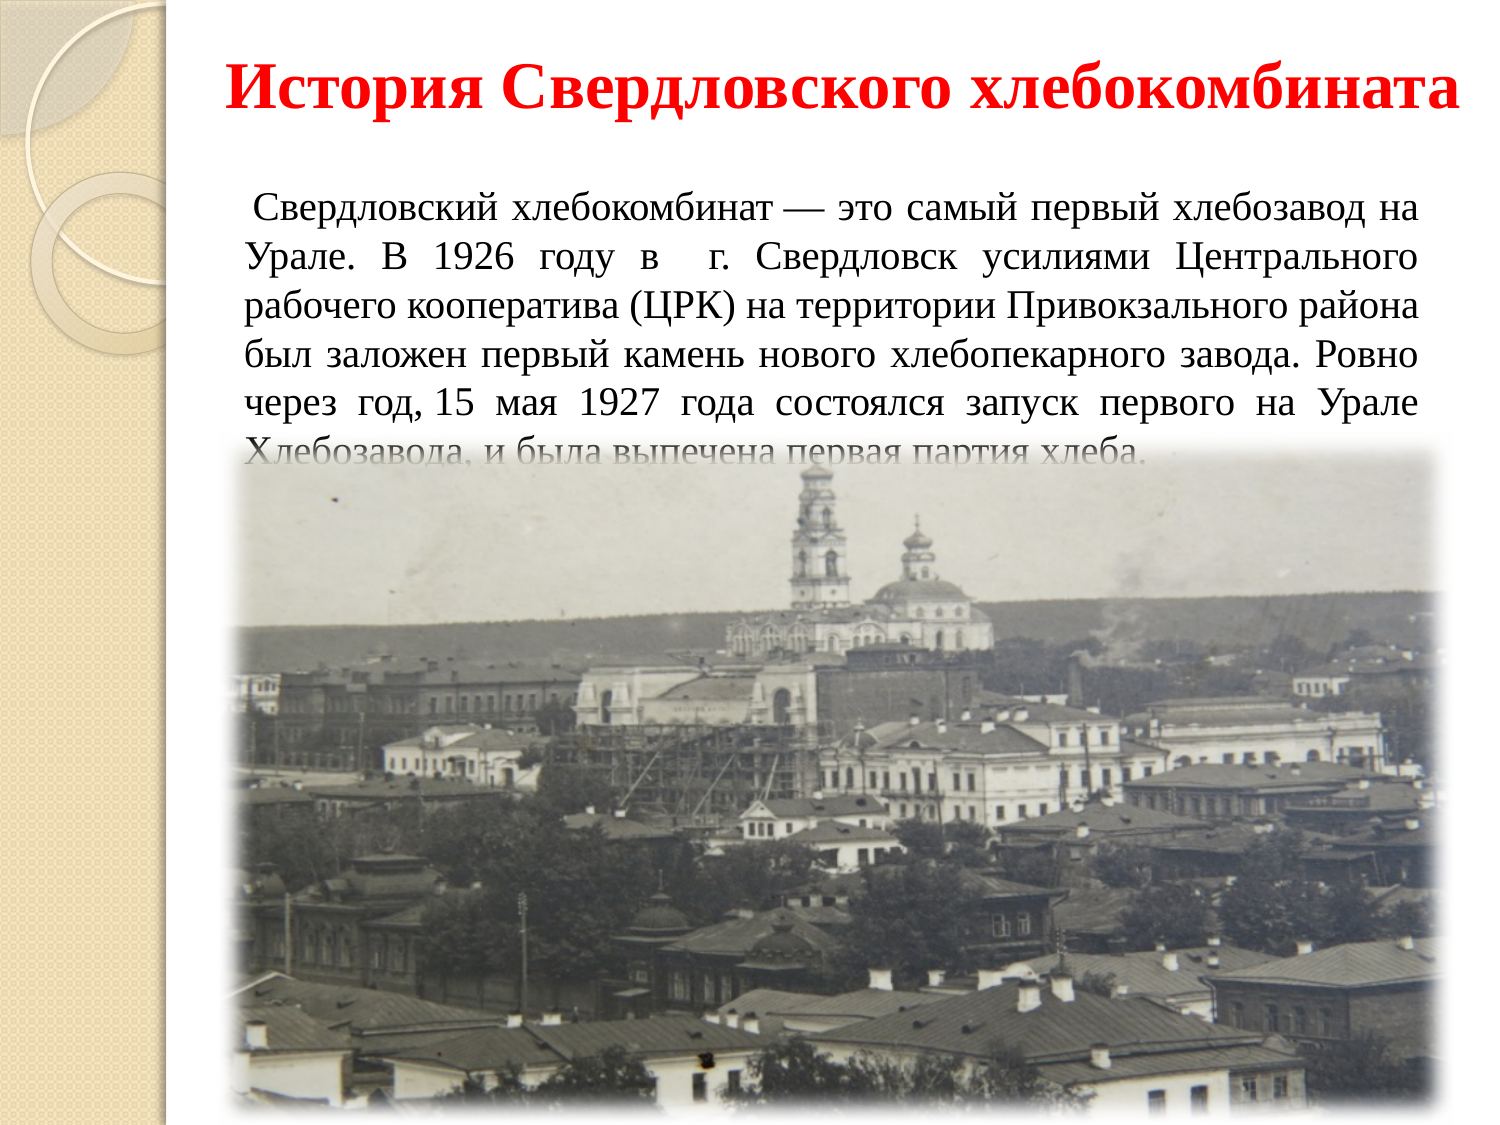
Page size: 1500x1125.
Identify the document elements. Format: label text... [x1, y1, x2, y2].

picture [218, 432, 1455, 1125]
title История Свердловского хлебокомбината [210, 0, 1500, 164]
list Свердловский хлебокомбинат — это самый первый хлебозавод на Урале. В 1926 году в г. Свердловск усилиями Центрального рабочего кооператива (ЦРК) на территории Привокзального района был заложен первый камень нового хлебопекарного завода. Ровно через год, 15 мая 1927 года состоялся запуск первого на Урале Хлебозавода, и была выпечена первая партия хлеба. [171, 172, 1436, 493]
